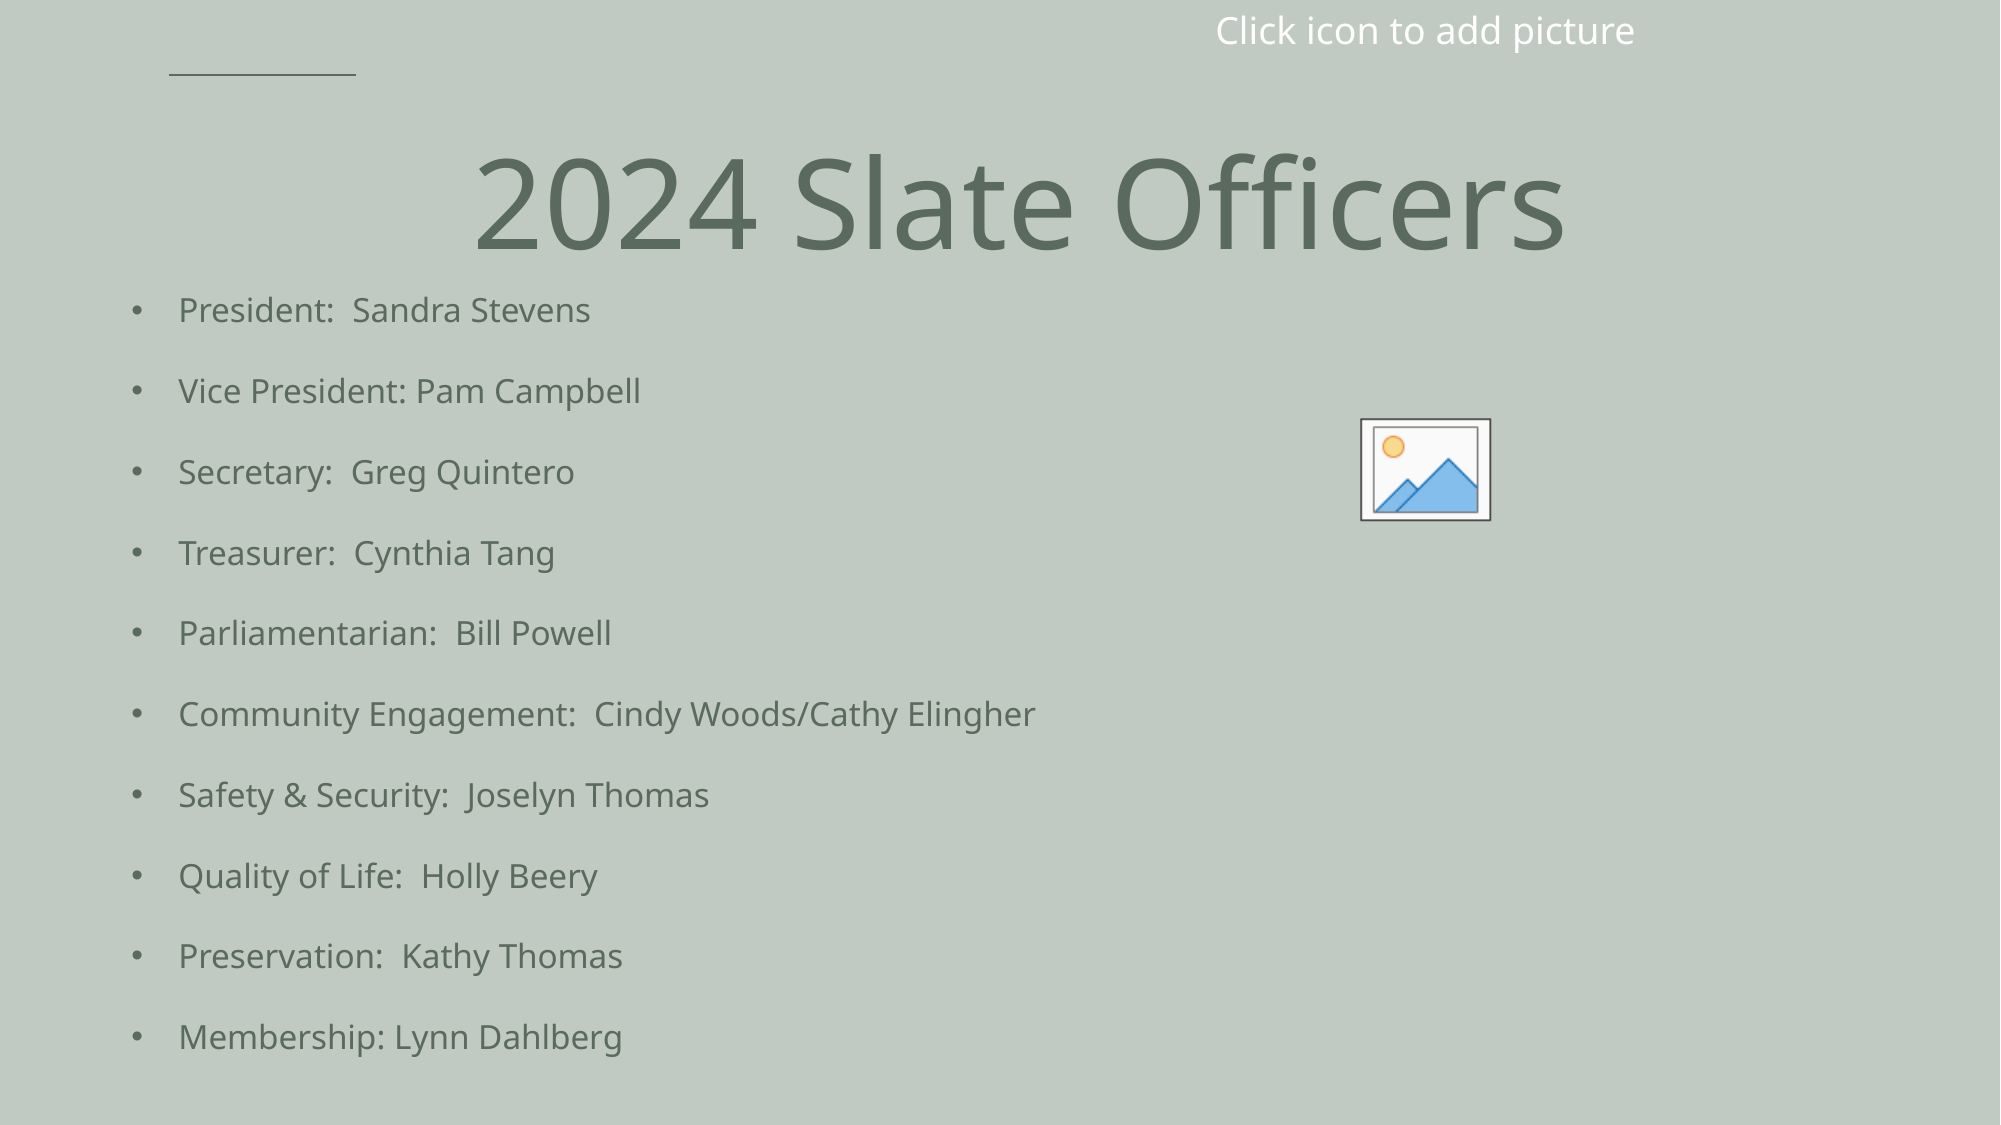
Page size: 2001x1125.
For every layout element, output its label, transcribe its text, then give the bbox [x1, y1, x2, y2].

title 2024 Slate Officers [349, 133, 1020, 292]
list President: Sandra Stevens Vice President: Pam Campbell Secretary: Greg Quintero Treasurer: Cynthia Tang Parliamentarian: Bill Powell Community Engagement: Cindy Woods/Cathy Elingher Safety & Security: Joselyn Thomas Quality of Life: Holly Beery Preservation: Kathy Thomas Membership: Lynn Dahlberg [116, 262, 1735, 1096]
picture [1020, 0, 1832, 940]
